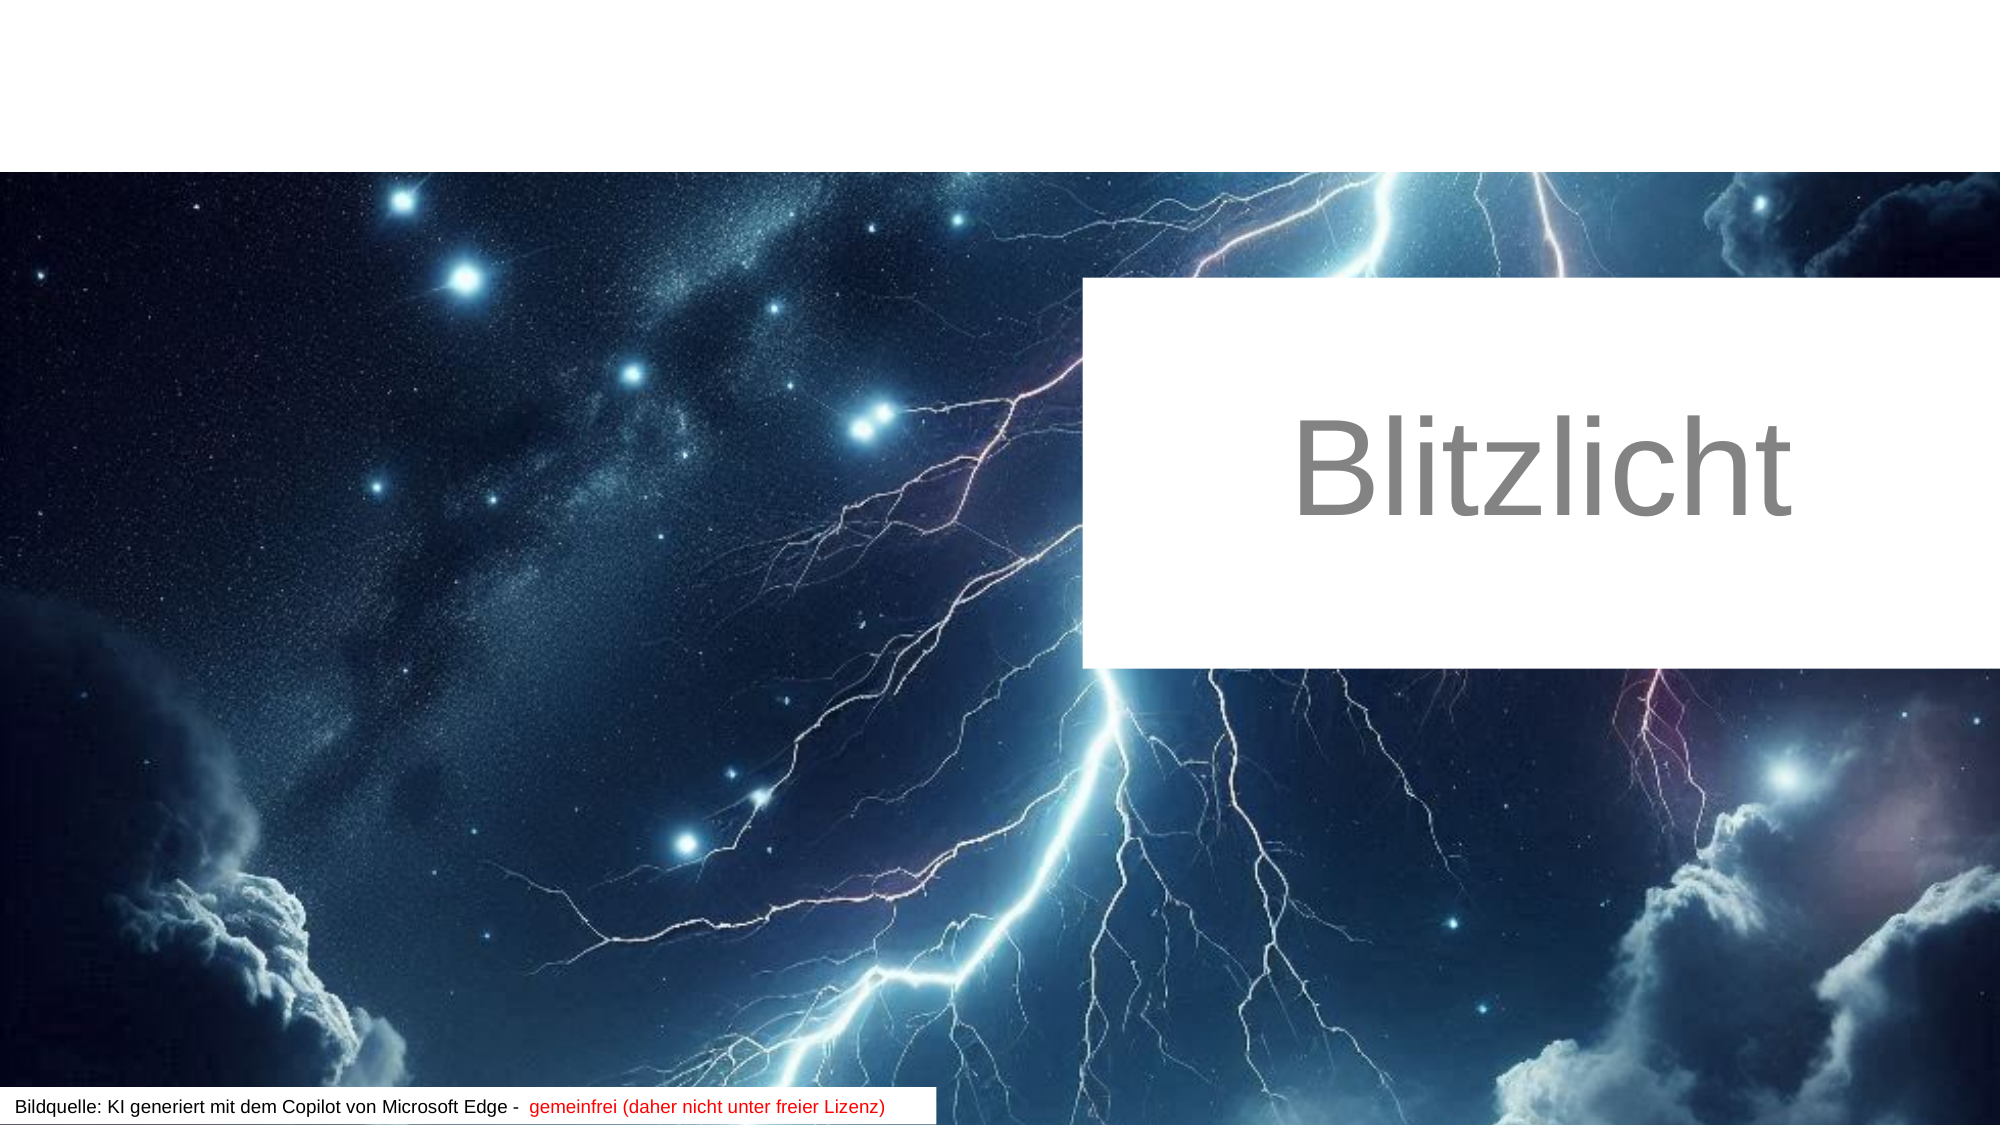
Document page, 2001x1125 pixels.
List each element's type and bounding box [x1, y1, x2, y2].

picture [0, 172, 2000, 1125]
